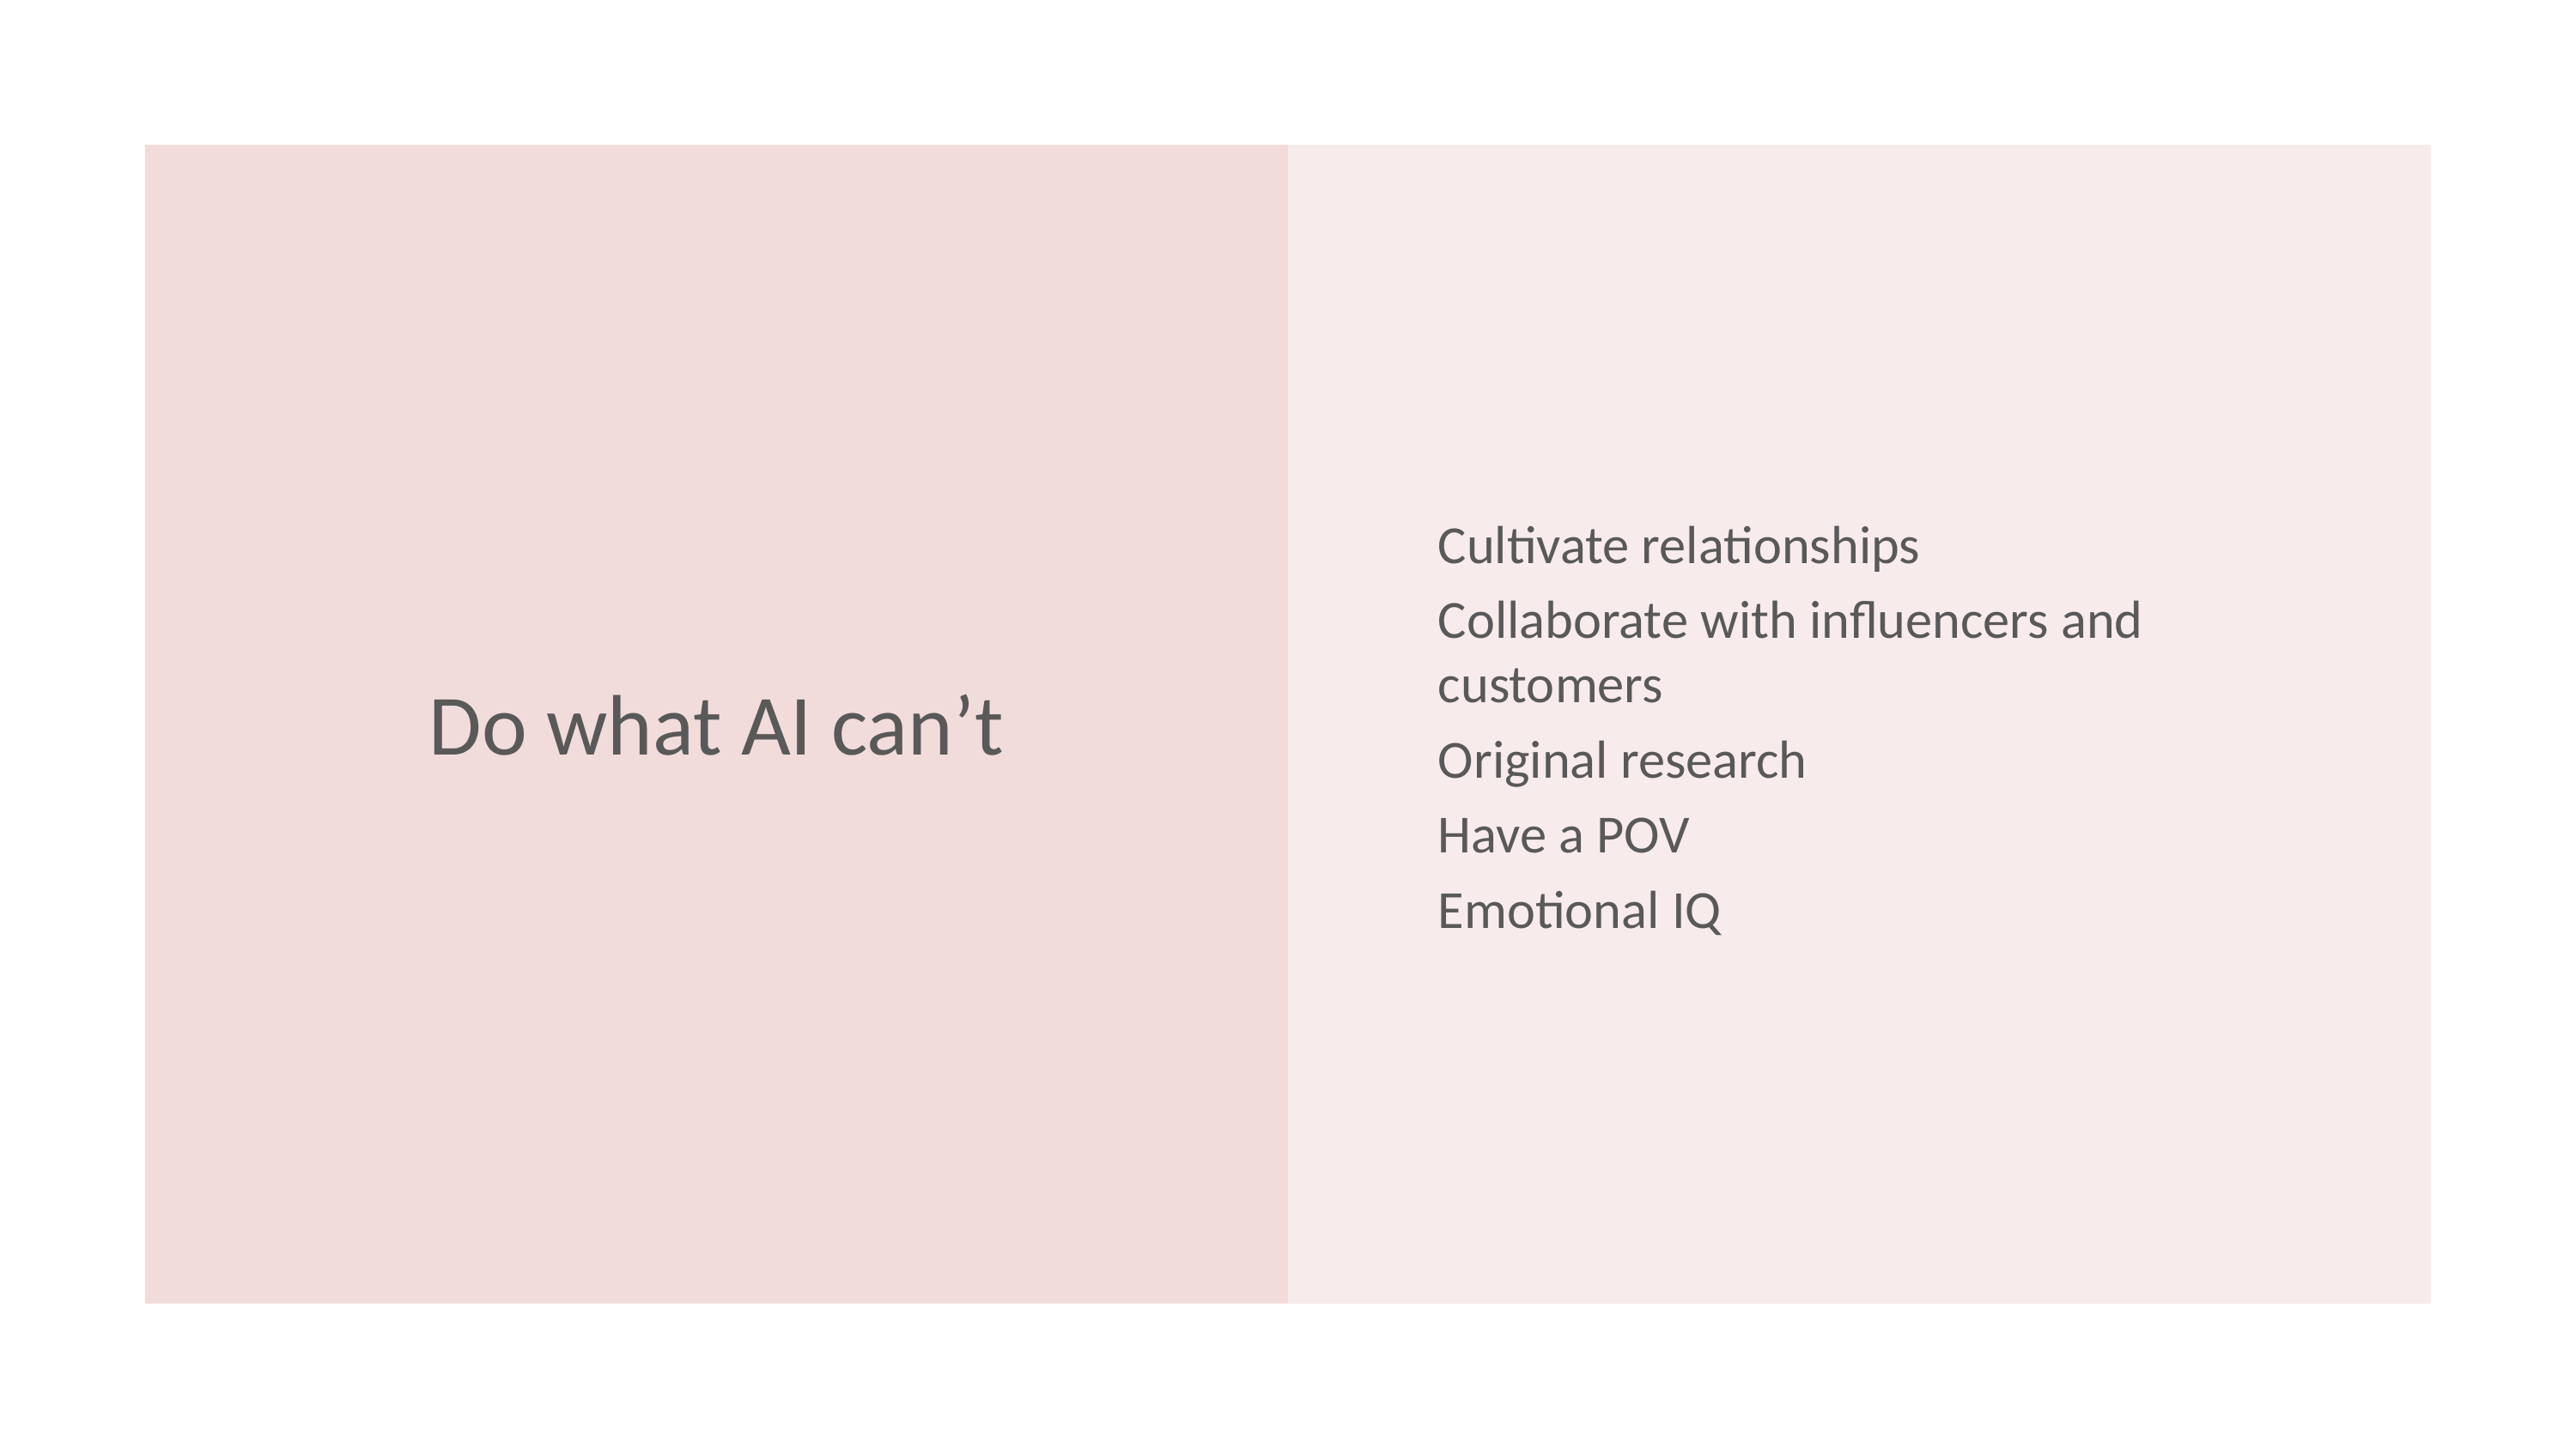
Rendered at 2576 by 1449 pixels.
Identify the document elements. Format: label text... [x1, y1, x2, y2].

text_box [143, 143, 1286, 1306]
list Cultivate relationships Collaborate with influencers and customers Original research Have a POV Emotional IQ [1425, 282, 2294, 1167]
text_box [1286, 143, 2433, 1306]
title Do what AI can’t [344, 282, 1089, 1159]
text_box [0, 0, 2576, 1449]
